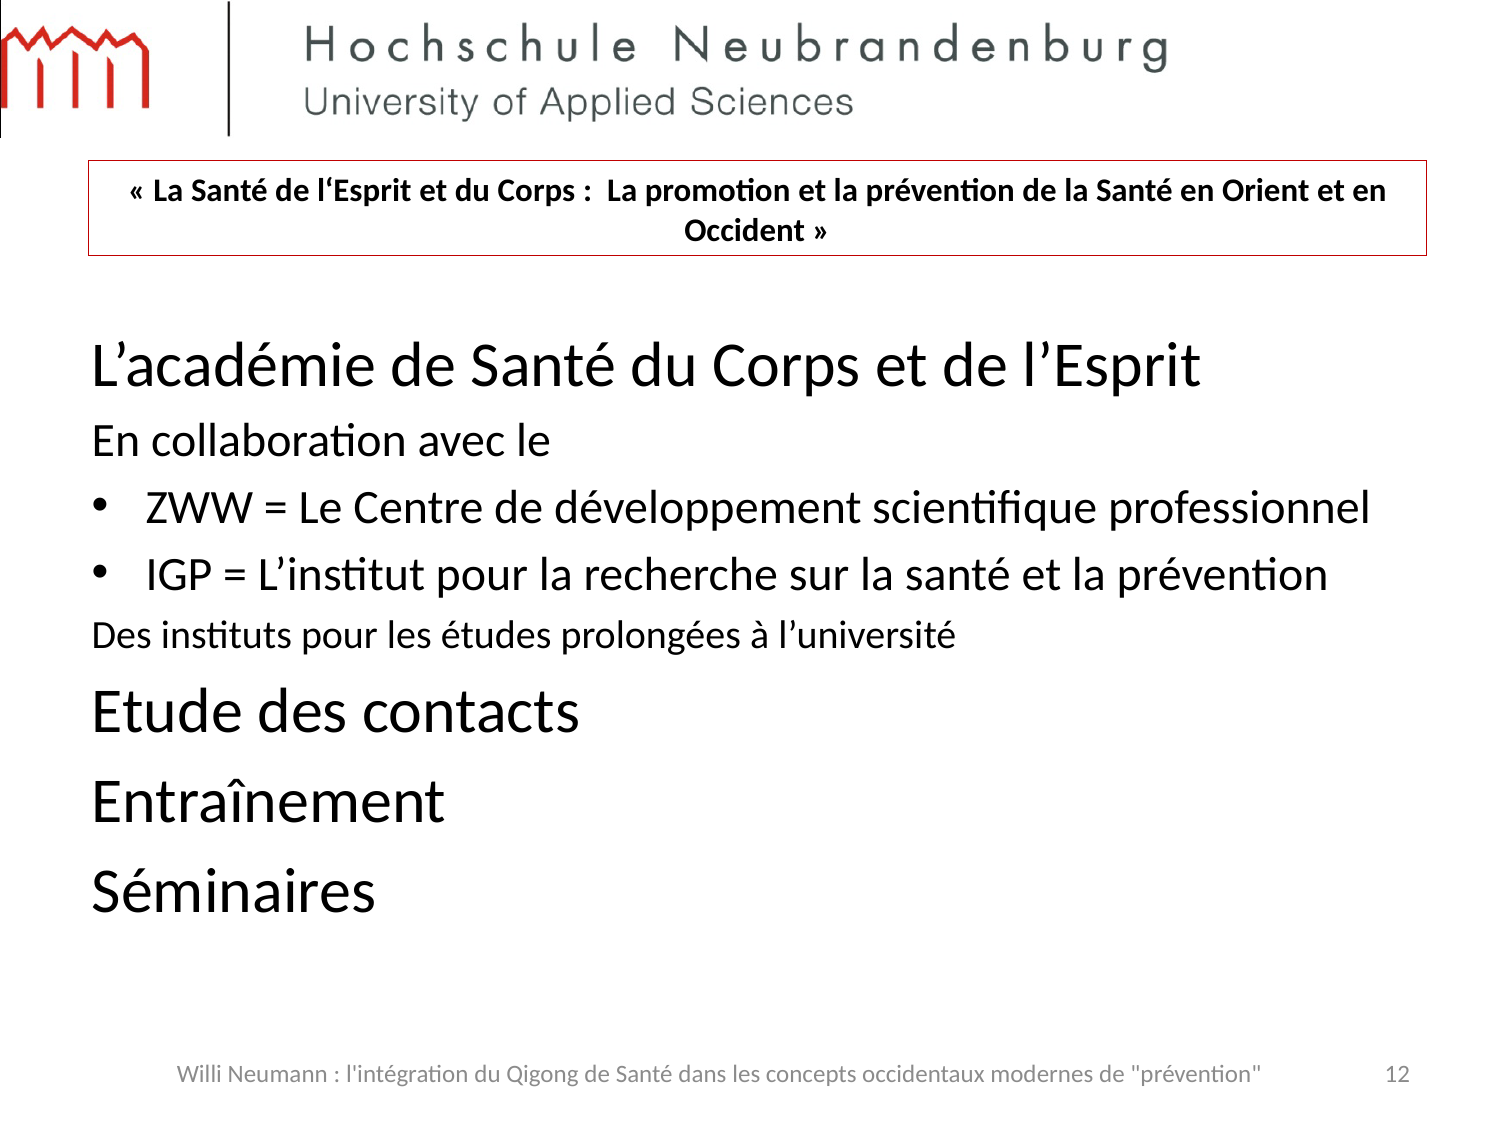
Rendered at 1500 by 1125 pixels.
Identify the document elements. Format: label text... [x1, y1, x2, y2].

footer Willi Neumann : l'intégration du Qigong de Santé dans les concepts occidentaux modernes de "prévention" [100, 1042, 1074, 1103]
list L’académie de Santé du Corps et de l’Esprit En collaboration avec le ZWW = Le Centre de développement scientifique professionnel IGP = L’institut pour la recherche sur la santé et la prévention Des instituts pour les études prolongées à l’université Etude des contacts Entraînement Séminaires [76, 314, 1427, 976]
slide_number 12 [1074, 1042, 1425, 1103]
title « La Santé de l‘Esprit et du Corps : La promotion et la prévention de la Santé en Orient et en Occident » [88, 160, 1427, 256]
picture [0, 0, 1169, 138]
